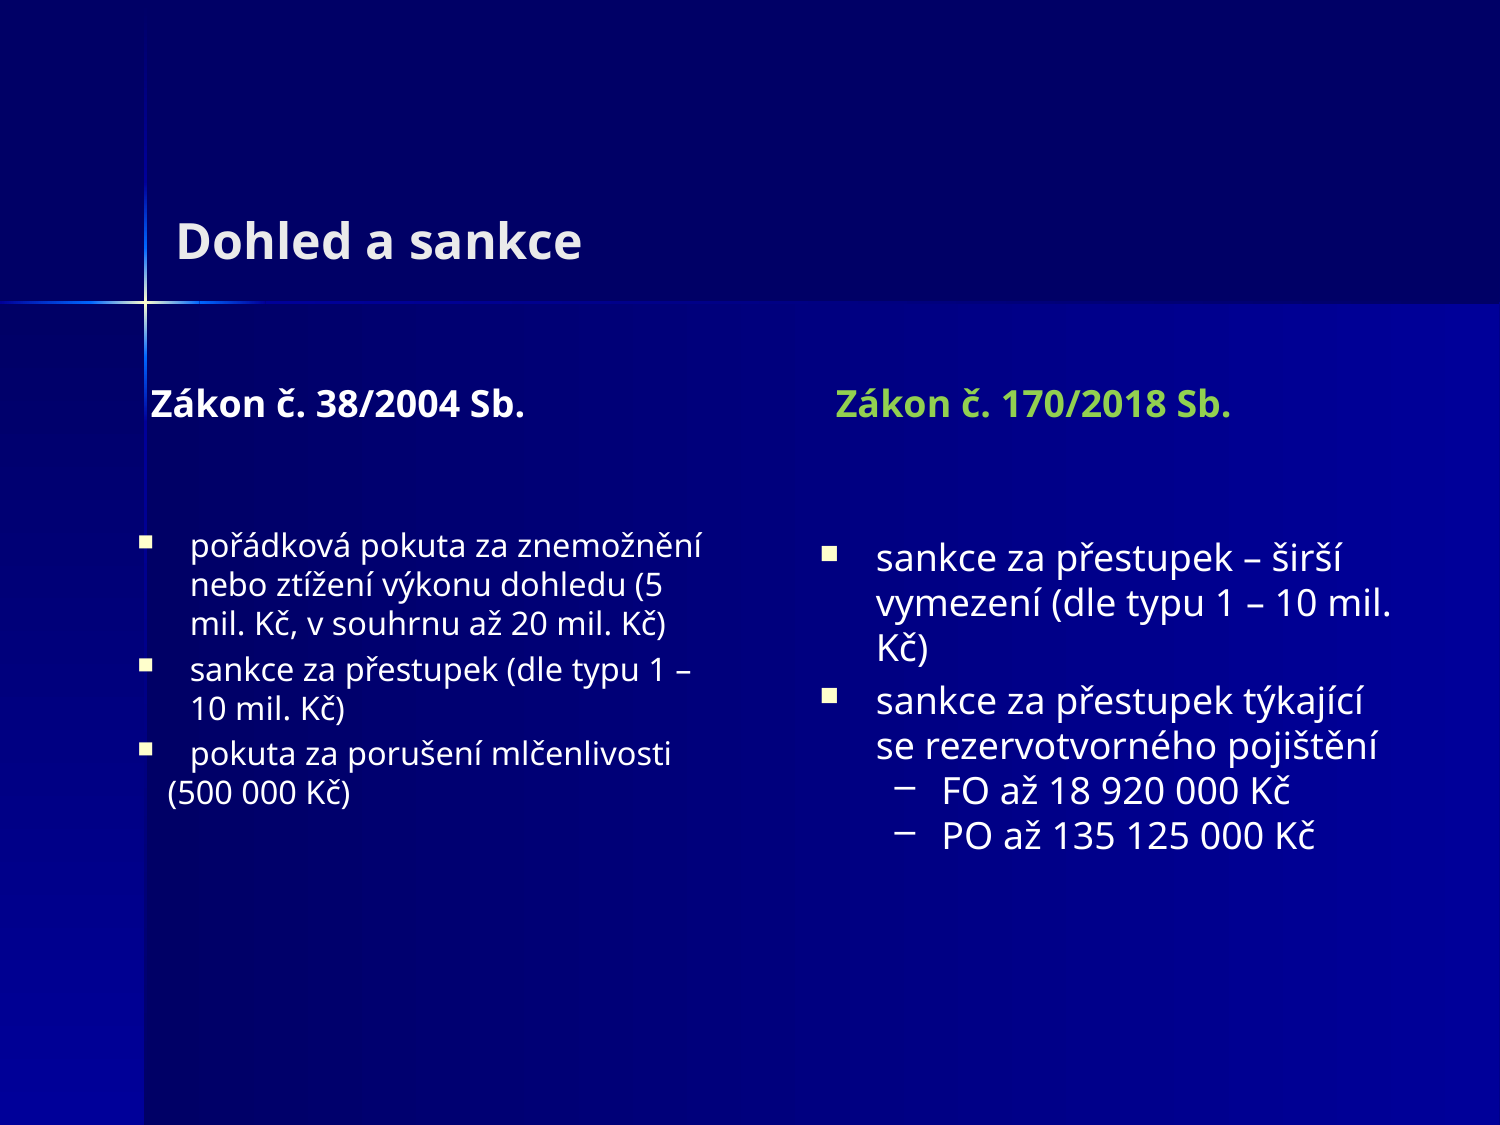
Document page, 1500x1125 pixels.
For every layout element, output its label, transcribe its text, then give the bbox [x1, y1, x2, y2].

list sankce za přestupek – širší vymezení (dle typu 1 – 10 mil. Kč) sankce za přestupek týkající se rezervotvorného pojištění FO až 18 920 000 Kč PO až 135 125 000 Kč [804, 526, 1412, 859]
list pořádková pokuta za znemožnění nebo ztížení výkonu dohledu (5 mil. Kč, v souhrnu až 20 mil. Kč) sankce za přestupek (dle typu 1 – 10 mil. Kč) pokuta za porušení mlčenlivosti (500 000 Kč) [122, 517, 730, 850]
list Zákon č. 38/2004 Sb. [135, 361, 708, 433]
list Zákon č. 170/2018 Sb. [820, 361, 1395, 433]
title Dohled a sankce [160, 190, 774, 288]
